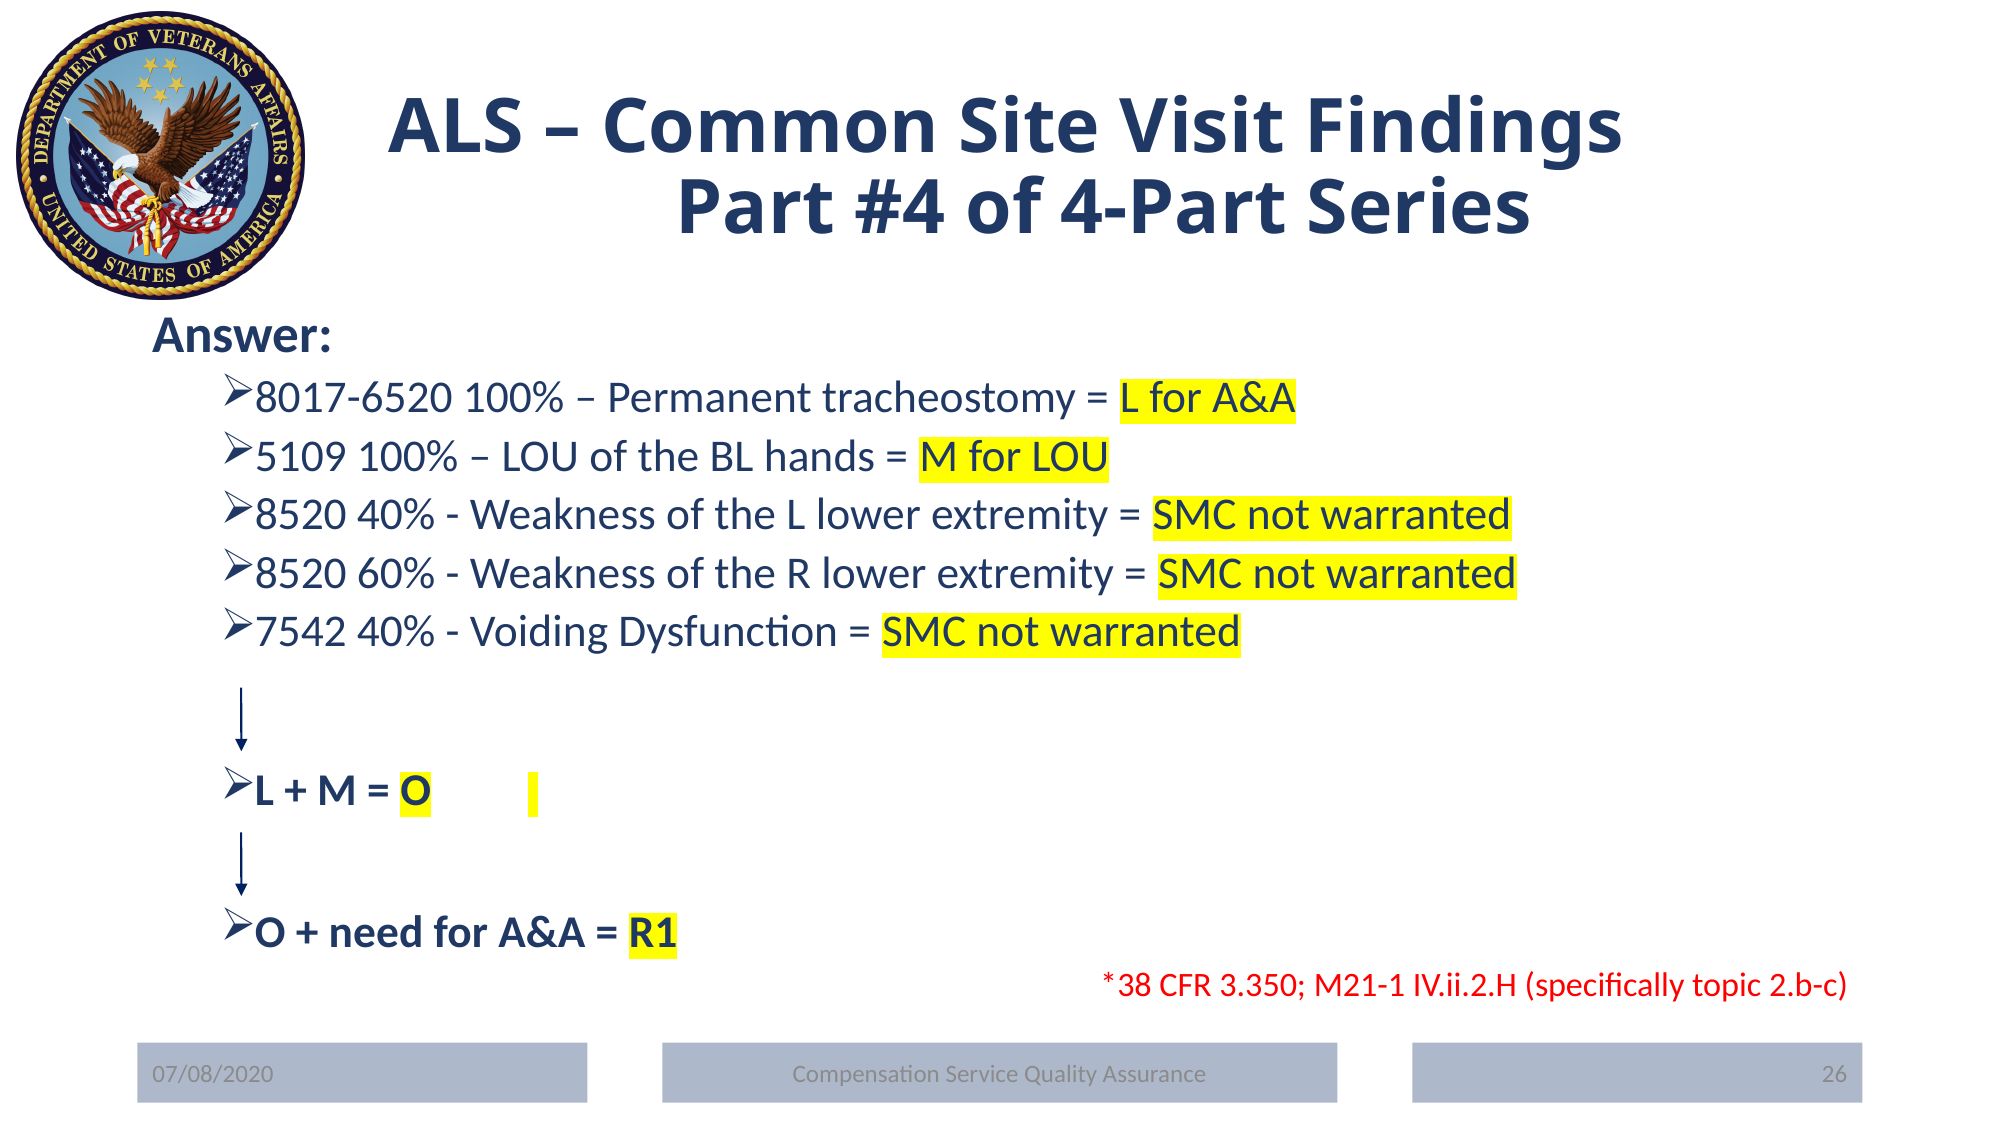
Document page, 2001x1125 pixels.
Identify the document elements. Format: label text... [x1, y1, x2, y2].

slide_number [137, 1042, 588, 1103]
footer Compensation Service Quality Assurance [662, 1042, 1338, 1103]
list Answer: 8017-6520 100% – Permanent tracheostomy = L for A&A 5109 100% – LOU of the BL hands = M for LOU 8520 40% - Weakness of the L lower extremity = SMC not warranted 8520 60% - Weakness of the R lower extremity = SMC not warranted 7542 40% - Voiding Dysfunction = SMC not warranted L + M = O O + need for A&A = R1 *38 CFR 3.350; M21-1 IV.ii.2.H (specifically topic 2.b-c) [137, 299, 1863, 1014]
picture [16, 11, 305, 300]
title ALS – Common Site Visit Findings Part #4 of 4-Part Series [345, 59, 1863, 278]
slide_number 26 [1412, 1042, 1863, 1103]
